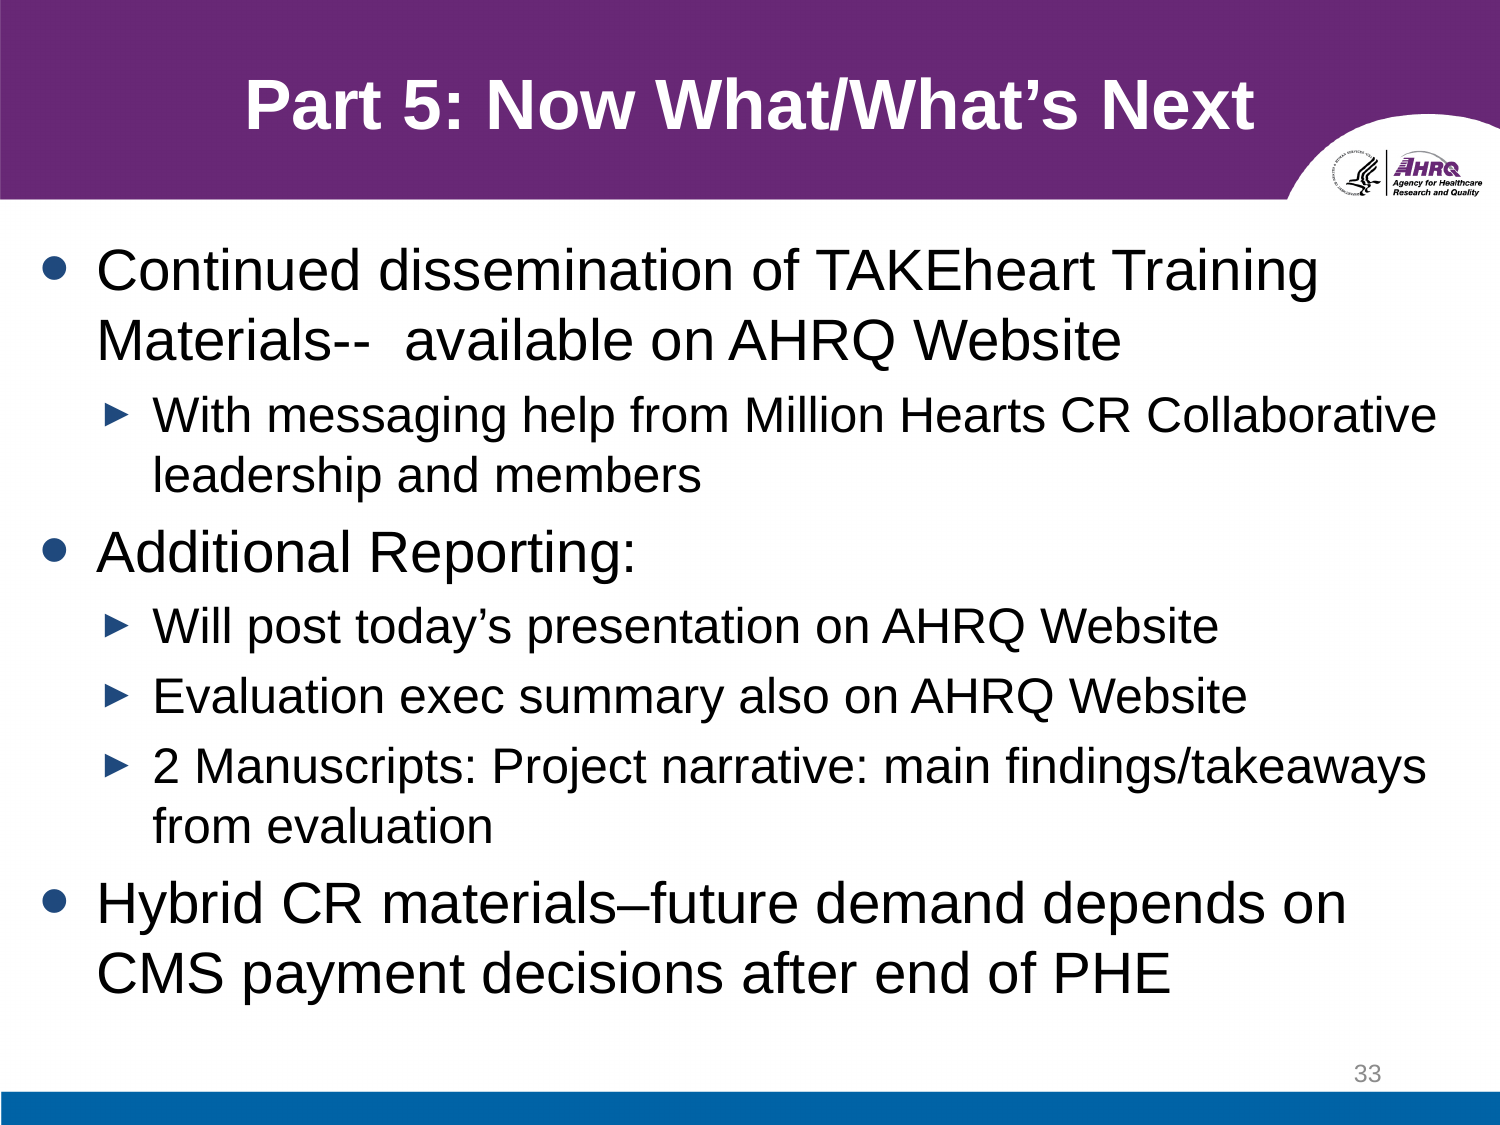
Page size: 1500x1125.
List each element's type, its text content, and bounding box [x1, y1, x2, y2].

list Continued dissemination of TAKEheart Training Materials-- available on AHRQ Website With messaging help from Million Hearts CR Collaborative leadership and members Additional Reporting: Will post today’s presentation on AHRQ Website Evaluation exec summary also on AHRQ Website 2 Manuscripts: Project narrative: main findings/takeaways from evaluation Hybrid CR materials–future demand depends on CMS payment decisions after end of PHE [24, 224, 1463, 1075]
picture [0, 0, 1500, 1125]
title Part 5: Now What/What’s Next [206, 50, 1294, 152]
slide_number 33 [1059, 1042, 1397, 1103]
